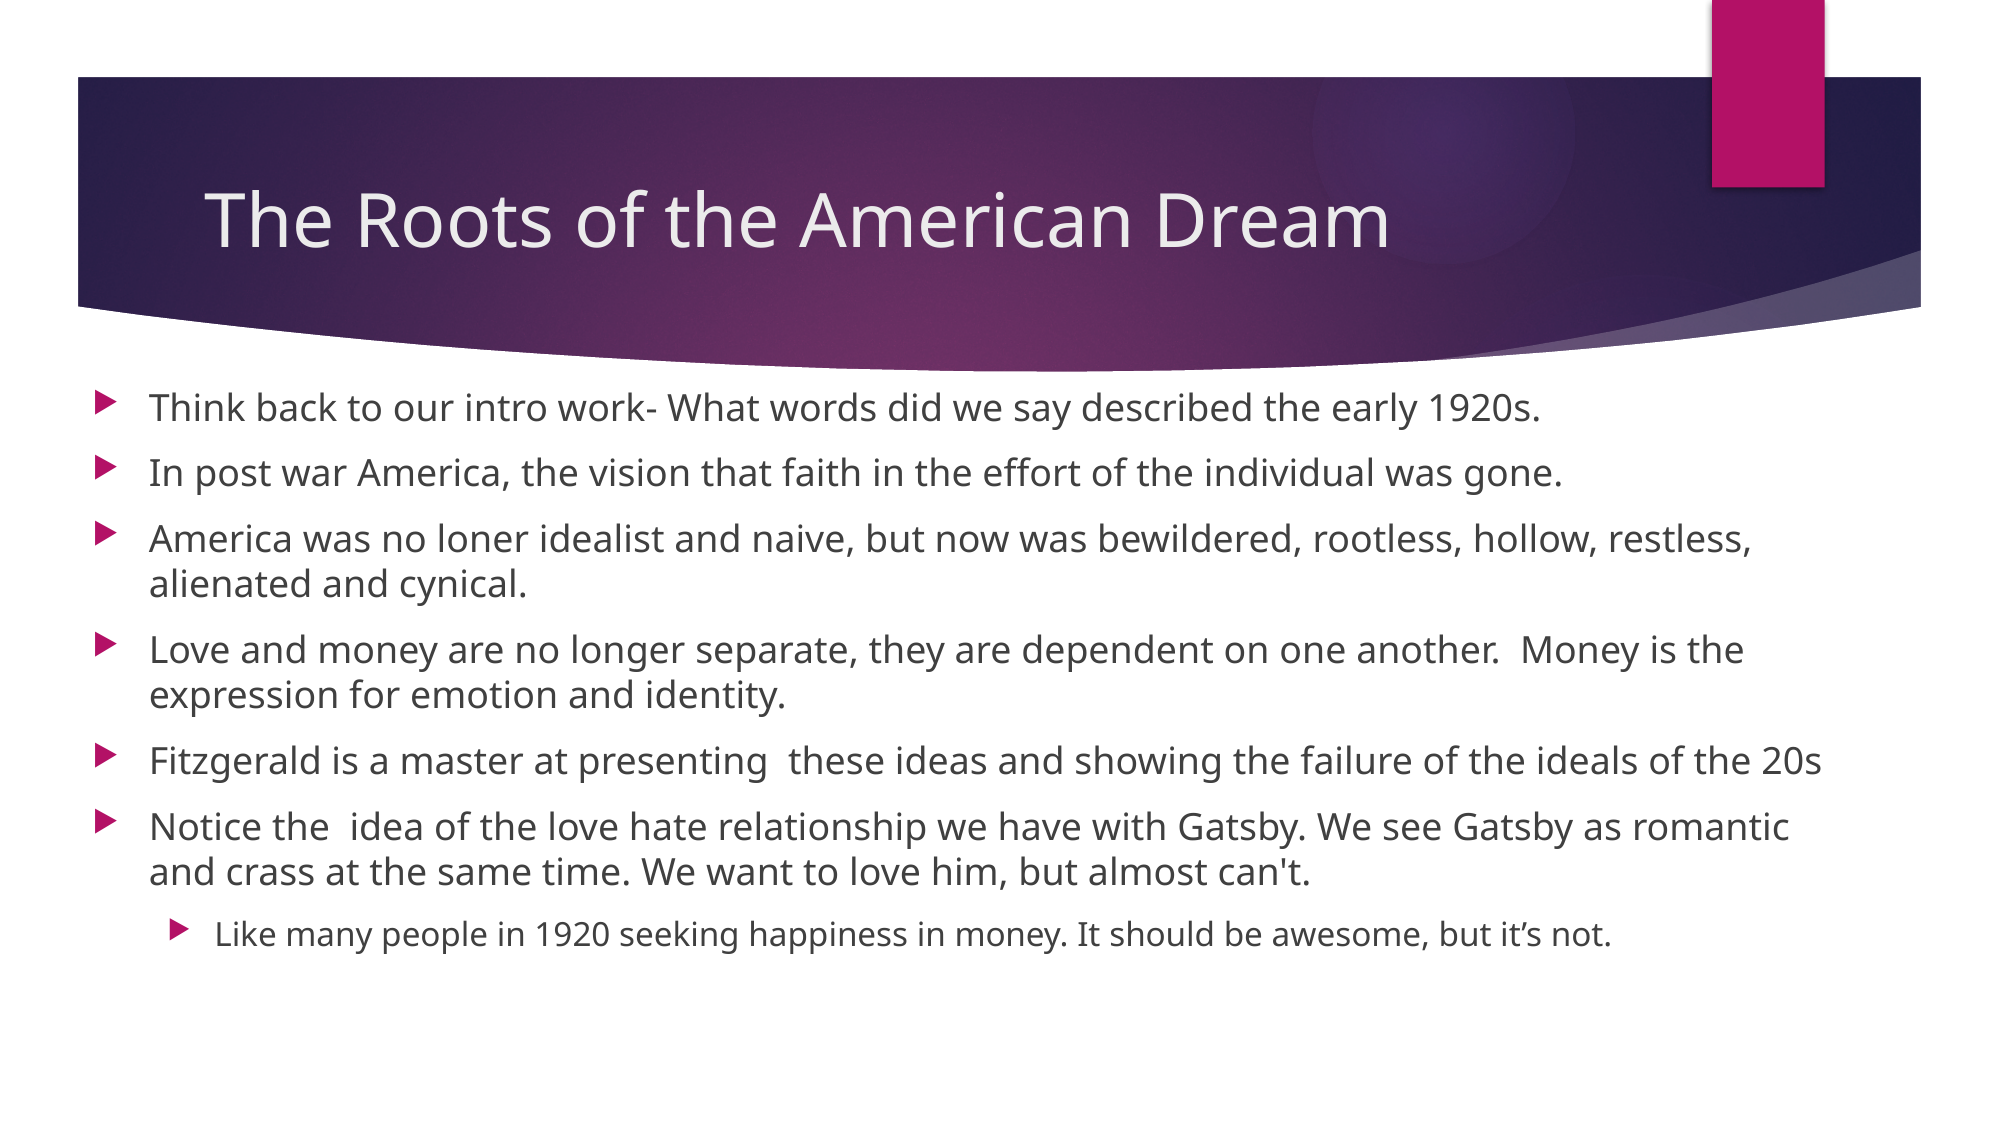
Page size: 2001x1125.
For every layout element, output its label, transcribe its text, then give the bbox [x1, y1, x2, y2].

list Think back to our intro work- What words did we say described the early 1920s. In post war America, the vision that faith in the effort of the individual was gone. America was no loner idealist and naive, but now was bewildered, rootless, hollow, restless, alienated and cynical. Love and money are no longer separate, they are dependent on one another. Money is the expression for emotion and identity. Fitzgerald is a master at presenting these ideas and showing the failure of the ideals of the 20s Notice the idea of the love hate relationship we have with Gatsby. We see Gatsby as romantic and crass at the same time. We want to love him, but almost can't. Like many people in 1920 seeking happiness in money. It should be awesome, but it’s not. [77, 376, 1862, 1101]
title The Roots of the American Dream [189, 159, 1627, 276]
